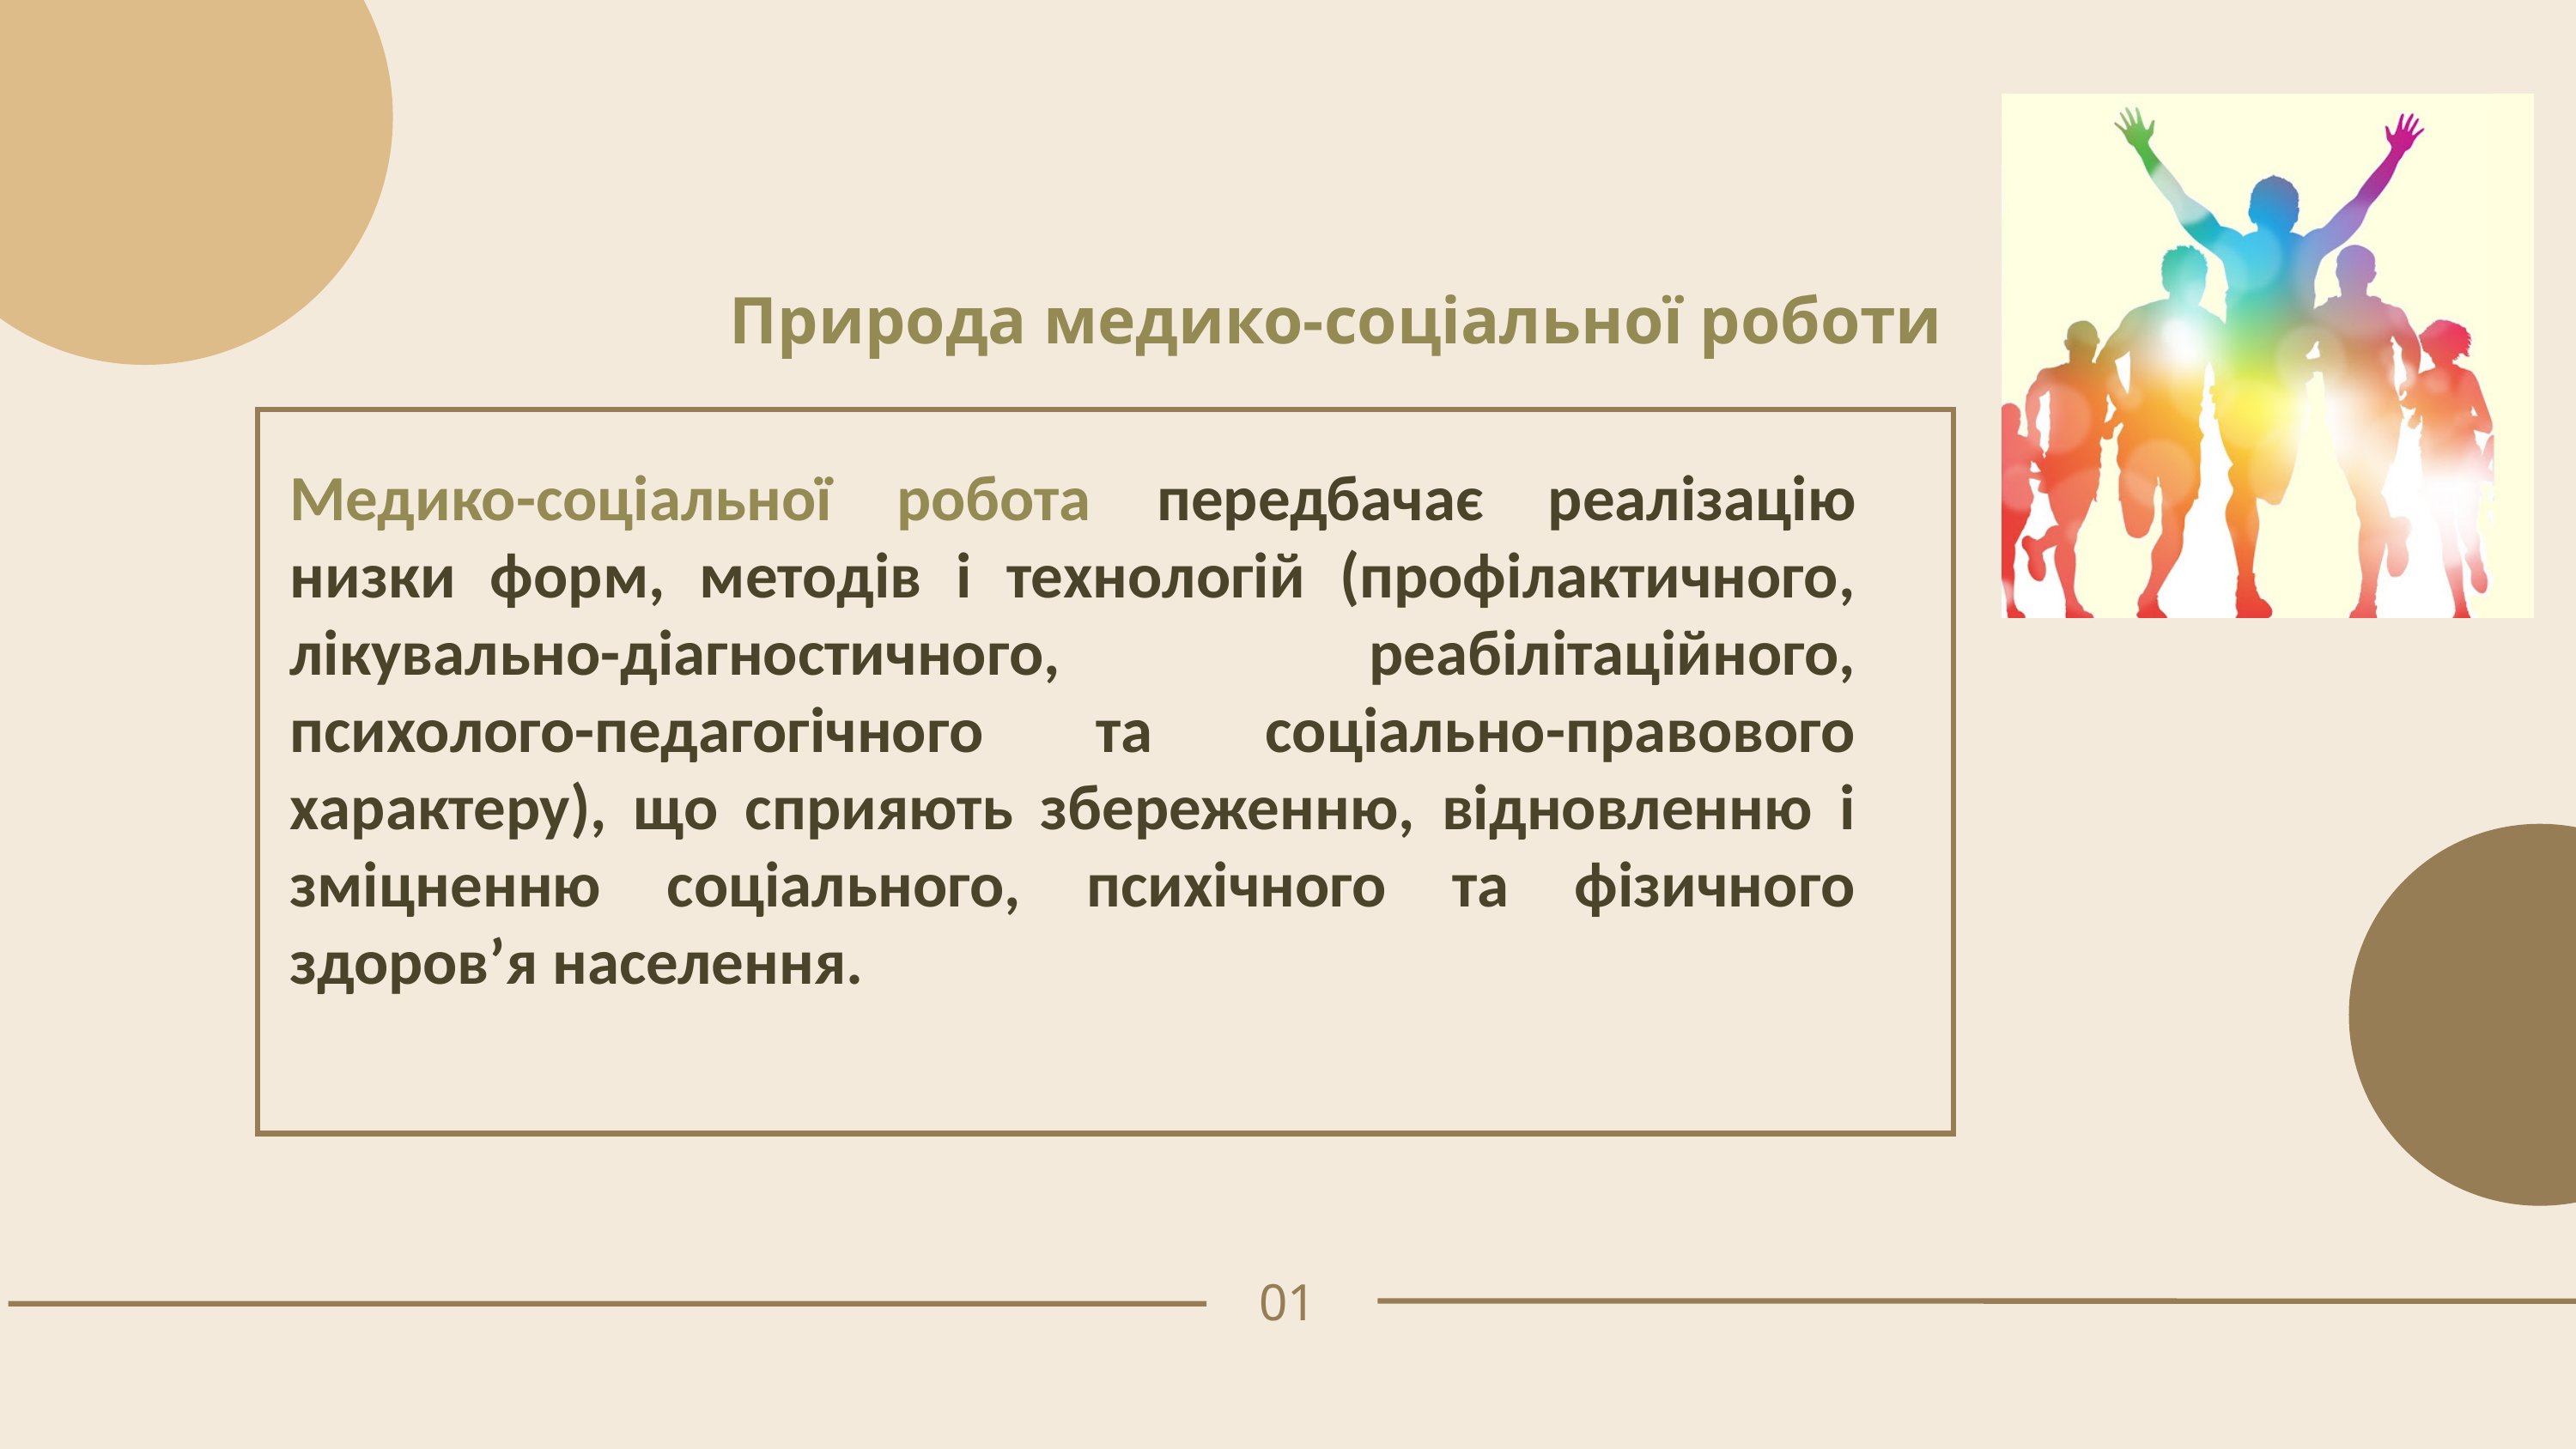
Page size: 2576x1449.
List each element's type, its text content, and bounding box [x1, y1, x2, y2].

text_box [257, 409, 1954, 1134]
text_box 01 [1169, 1280, 1407, 1331]
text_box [2348, 823, 2576, 1206]
picture [2002, 93, 2534, 618]
text_box Природа медико-соціальної роботи [461, 202, 1997, 357]
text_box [0, 0, 393, 366]
